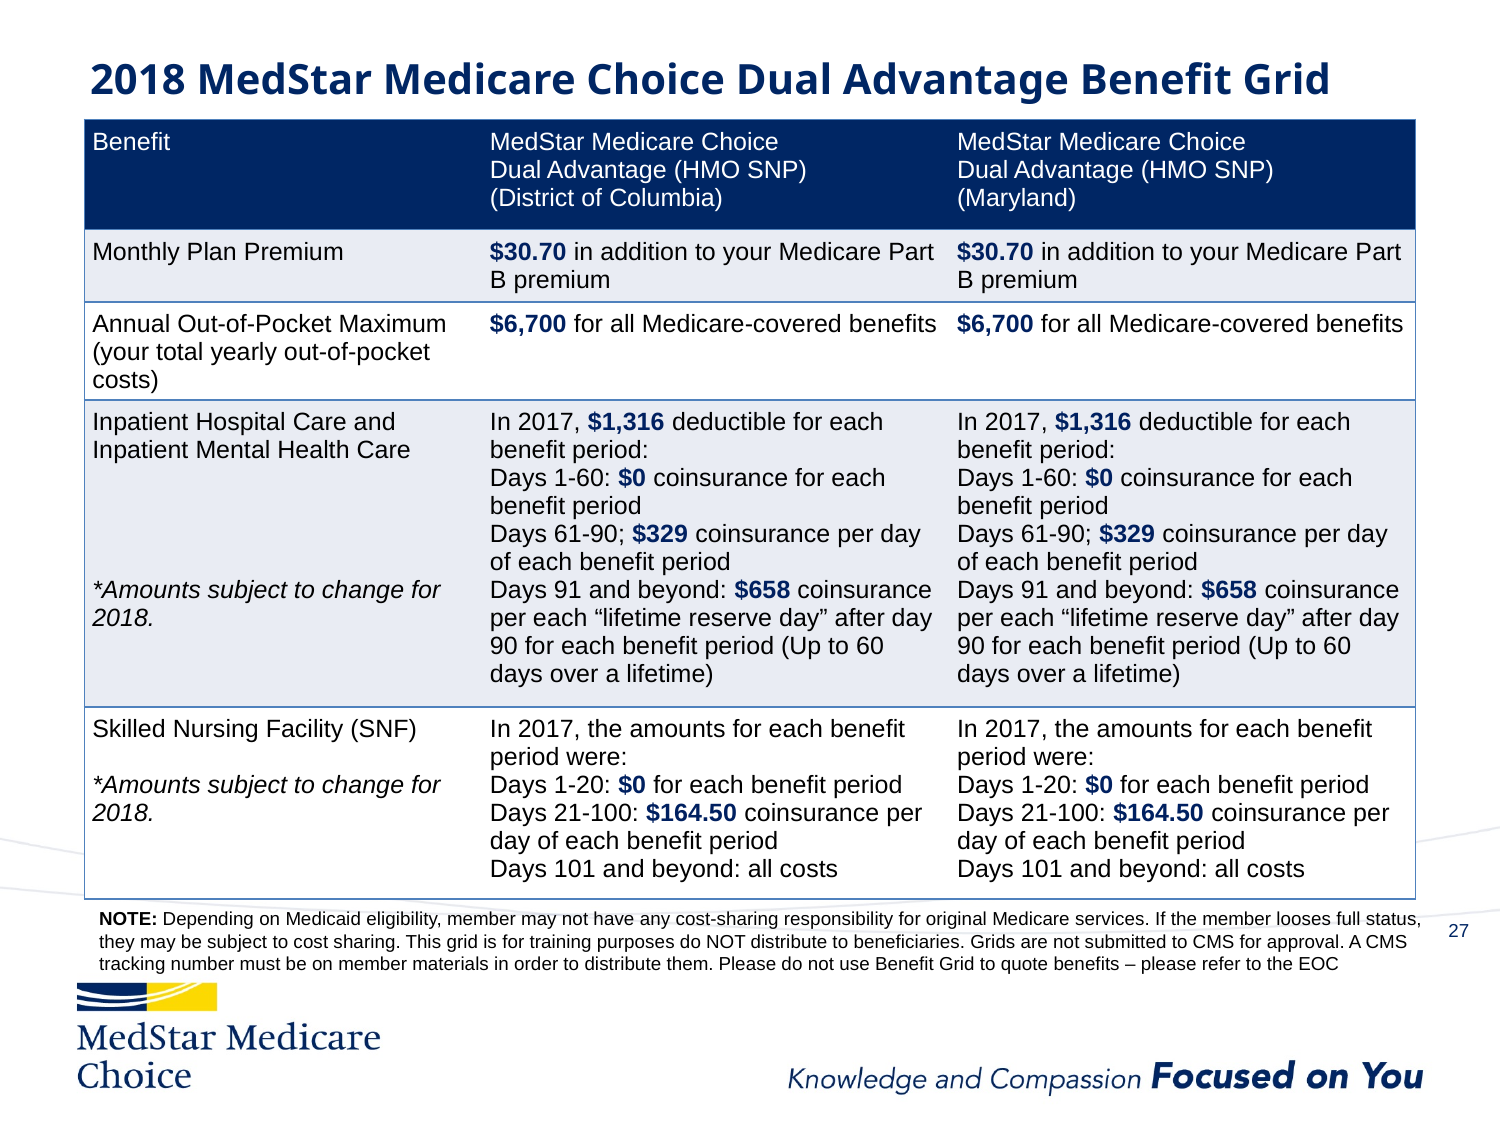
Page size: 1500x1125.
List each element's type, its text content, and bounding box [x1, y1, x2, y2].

table_cell Monthly Plan Premium [85, 230, 482, 301]
table_cell Annual Out-of-Pocket Maximum (your total yearly out-of-pocket costs) [85, 303, 482, 399]
table_header MedStar Medicare Choice Dual Advantage (HMO SNP) (District of Columbia) [482, 120, 949, 229]
table_cell In 2017, the amounts for each benefit period were: Days 1-20: $0 for each benefit period Days 21-100: $164.50 coinsurance per day of each benefit period Days 101 and beyond: all costs [949, 708, 1415, 898]
table_cell $30.70 in addition to your Medicare Part B premium [949, 230, 1415, 301]
table_cell Inpatient Hospital Care and Inpatient Mental Health Care *Amounts subject to change for 2018. [85, 401, 482, 706]
table_header MedStar Medicare Choice Dual Advantage (HMO SNP) (Maryland) [949, 120, 1415, 229]
table_cell $6,700 for all Medicare-covered benefits [482, 303, 949, 399]
table_cell $30.70 in addition to your Medicare Part B premium [482, 230, 949, 301]
picture [0, 0, 1500, 1125]
text_box NOTE: Depending on Medicaid eligibility, member may not have any cost-sharing responsibility for original Medicare services. If the member looses full status, they may be subject to cost sharing. This grid is for training purposes do NOT distribute to beneficiaries. Grids are not submitted to CMS for approval. A CMS tracking number must be on member materials in order to distribute them. Please do not use Benefit Grid to quote benefits – please refer to the EOC [84, 899, 1464, 982]
table_cell In 2017, $1,316 deductible for each benefit period: Days 1-60: $0 coinsurance for each benefit period Days 61-90; $329 coinsurance per day of each benefit period Days 91 and beyond: $658 coinsurance per each “lifetime reserve day” after day 90 for each benefit period (Up to 60 days over a lifetime) [482, 401, 949, 706]
table_header Benefit [85, 120, 482, 229]
table_cell In 2017, $1,316 deductible for each benefit period: Days 1-60: $0 coinsurance for each benefit period Days 61-90; $329 coinsurance per day of each benefit period Days 91 and beyond: $658 coinsurance per each “lifetime reserve day” after day 90 for each benefit period (Up to 60 days over a lifetime) [949, 401, 1415, 706]
table_cell In 2017, the amounts for each benefit period were: Days 1-20: $0 for each benefit period Days 21-100: $164.50 coinsurance per day of each benefit period Days 101 and beyond: all costs [482, 708, 949, 898]
slide_number 26 [1464, 899, 1485, 960]
table_cell Skilled Nursing Facility (SNF) *Amounts subject to change for 2018. [85, 708, 482, 898]
table_cell $6,700 for all Medicare-covered benefits [949, 303, 1415, 399]
title 2018 MedStar Medicare Choice Dual Advantage Benefit Grid [75, 45, 1425, 233]
